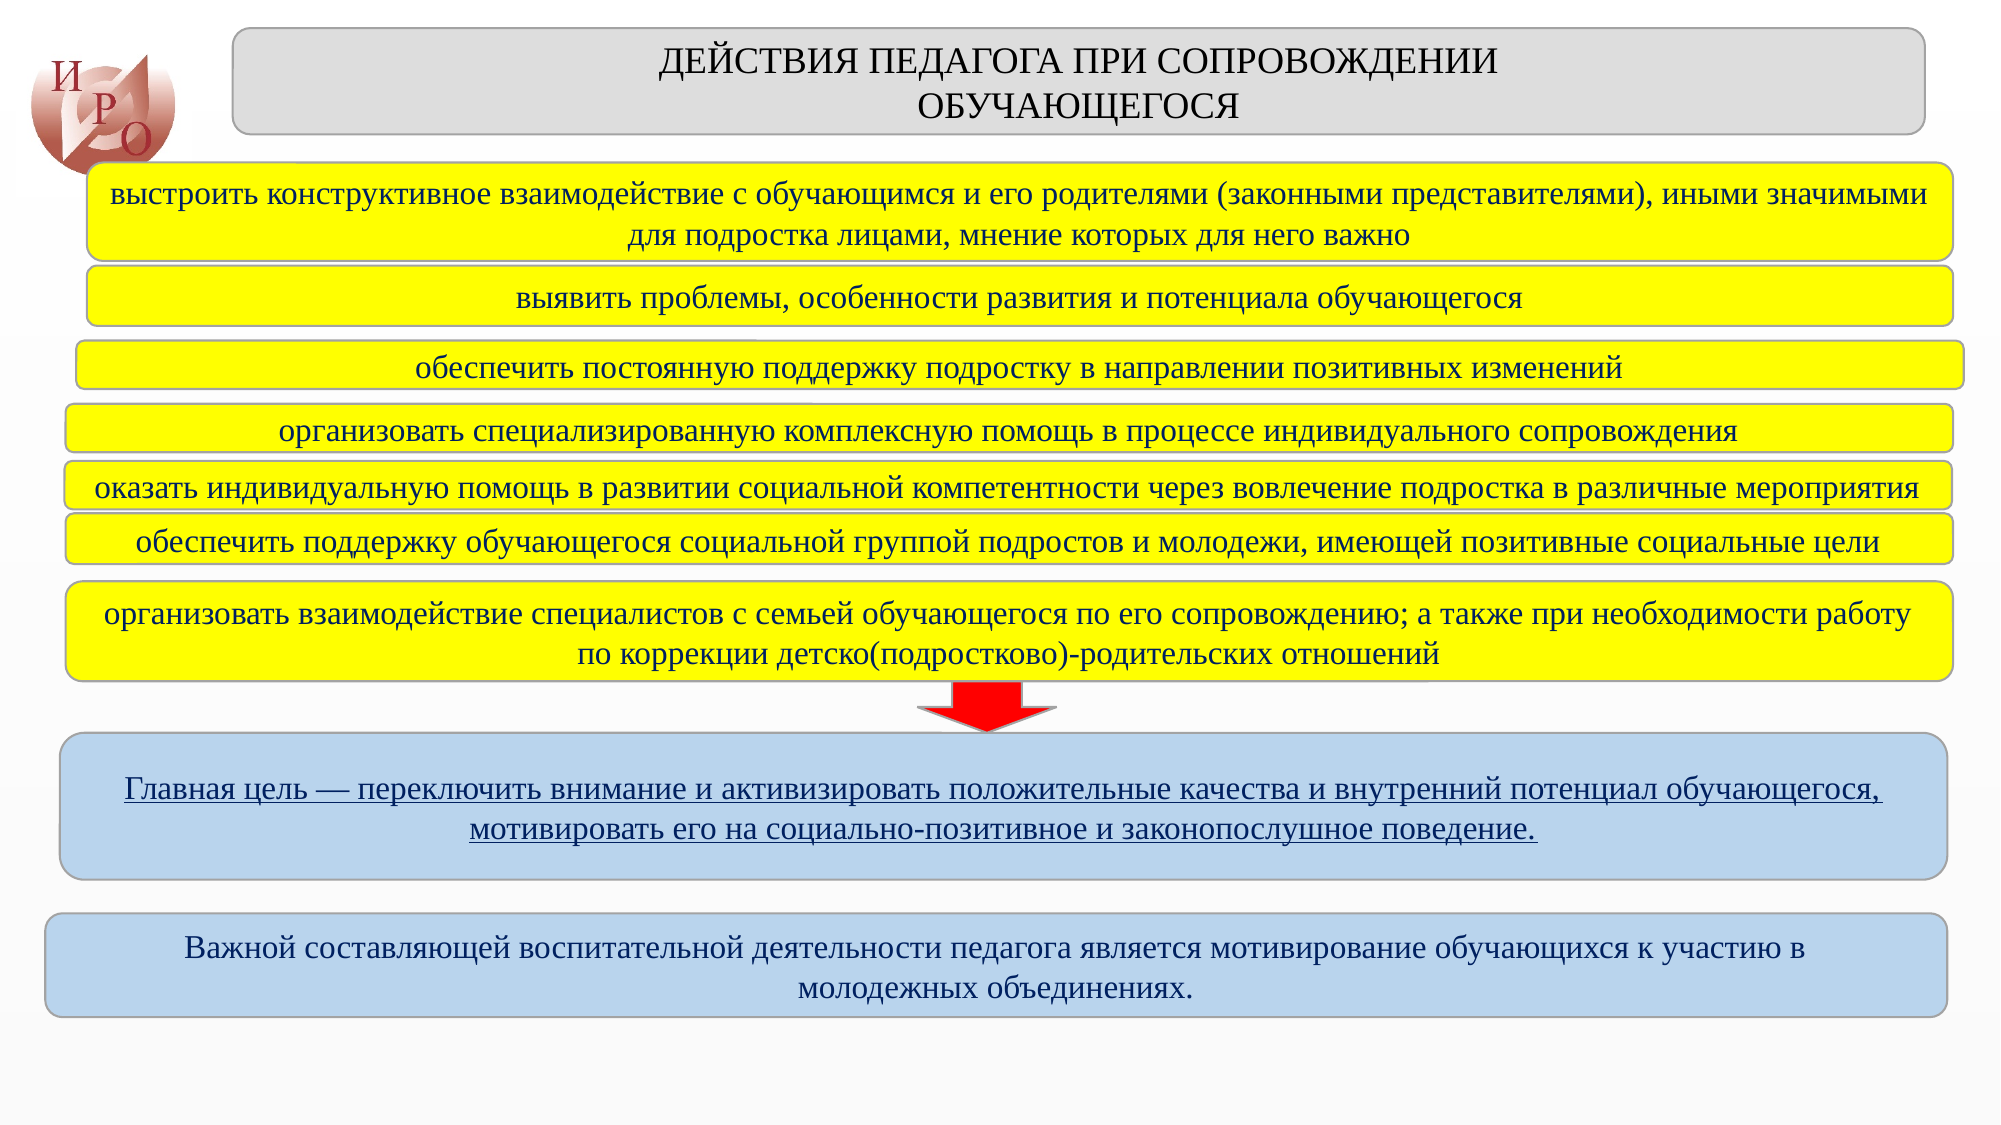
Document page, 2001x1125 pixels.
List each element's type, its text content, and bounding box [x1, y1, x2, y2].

text_box обеспечить поддержку обучающегося социальной группой подростов и молодежи, имеющей позитивные социальные цели [64, 512, 1955, 566]
text_box ДЕЙСТВИЯ ПЕДАГОГА ПРИ СОПРОВОЖДЕНИИ ОБУЧАЮЩЕГОСЯ [231, 27, 1926, 136]
text_box оказать индивидуальную помощь в развитии социальной компетентности через вовлечение подростка в различные мероприятия [63, 459, 1954, 511]
text_box обеспечить постоянную поддержку подростку в направлении позитивных изменений [75, 339, 1965, 391]
text_box организовать специализированную комплексную помощь в процессе индивидуального сопровождения [64, 402, 1955, 454]
text_box организовать взаимодействие специалистов с семьей обучающегося по его сопровождению; а также при необходимости работу по коррекции детско(подростково)-родительских отношений [64, 580, 1955, 683]
text_box Важной составляющей воспитательной деятельности педагога является мотивирование обучающихся к участию в молодежных объединениях. [44, 912, 1949, 1019]
text_box выявить проблемы, особенности развития и потенциала обучающегося [85, 264, 1955, 327]
text_box [916, 680, 1058, 734]
text_box выстроить конструктивное взаимодействие с обучающимся и его родителями (законными представителями), иными значимыми для подростка лицами, мнение которых для него важно [85, 161, 1955, 262]
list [16, 21, 192, 197]
text_box Главная цель — переключить внимание и активизировать положительные качества и внутренний потенциал обучающегося, мотивировать его на социально-позитивное и законопослушное поведение. [58, 731, 1949, 881]
